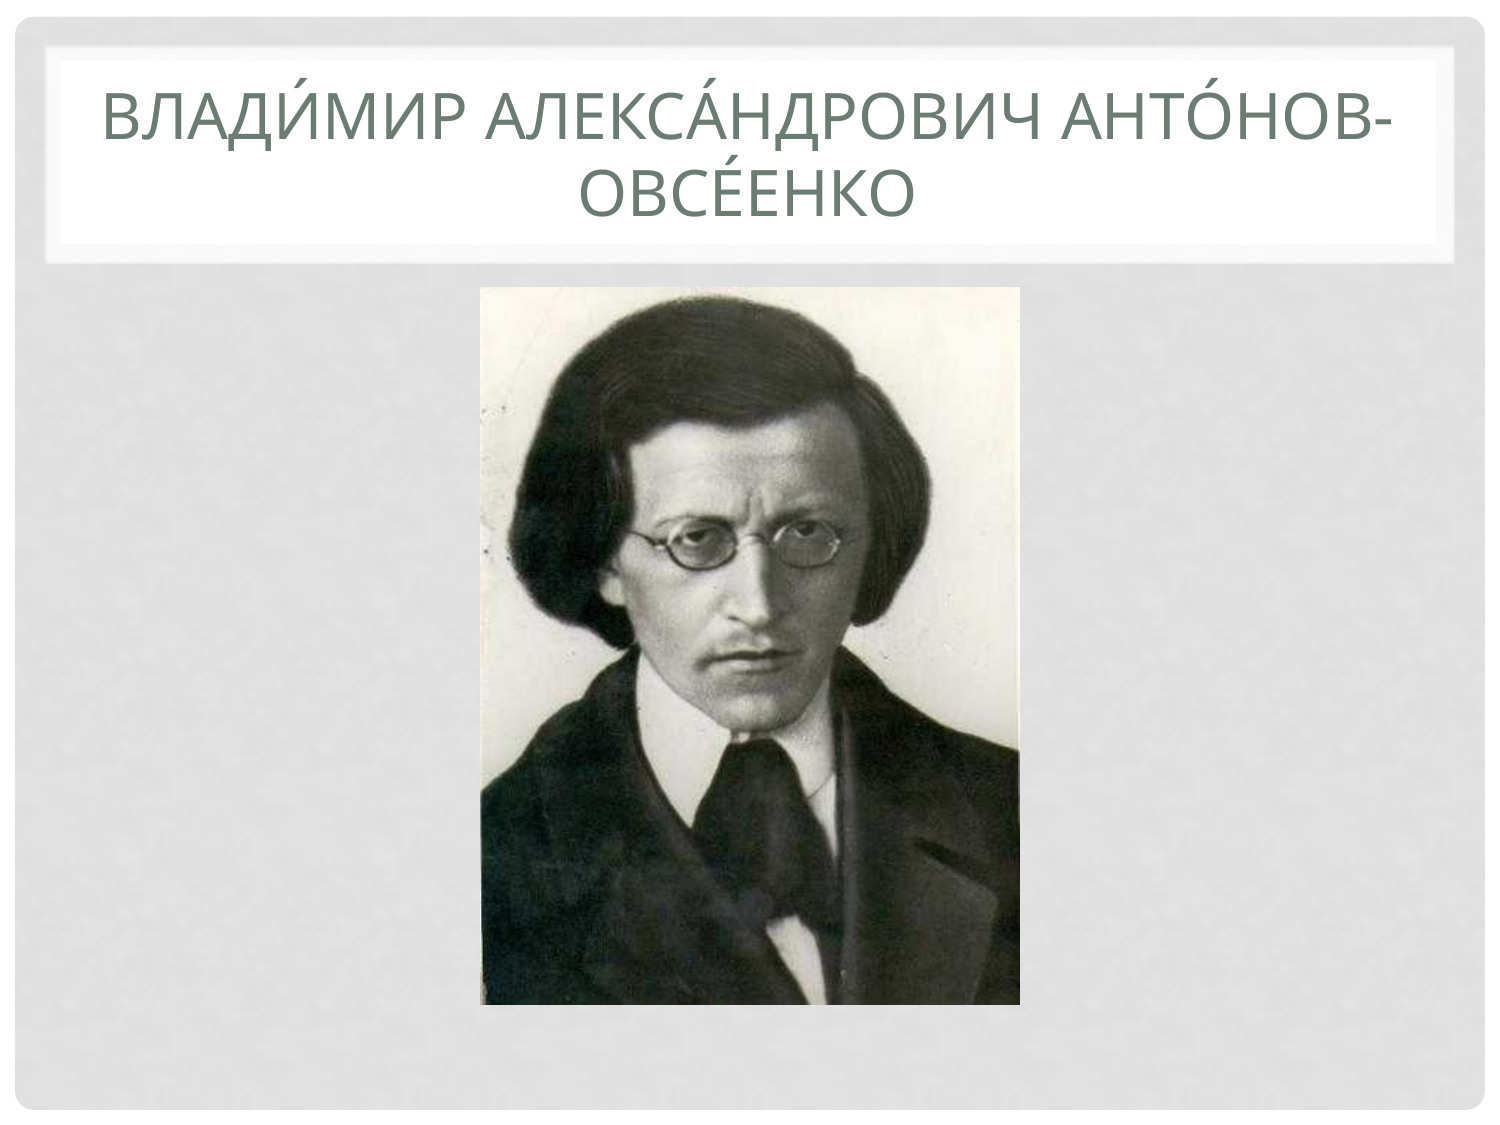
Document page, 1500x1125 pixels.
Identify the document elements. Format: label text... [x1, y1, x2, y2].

title Влади́мир Алекса́ндрович Анто́нов-Овсе́енко [69, 66, 1425, 238]
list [480, 287, 1020, 1006]
